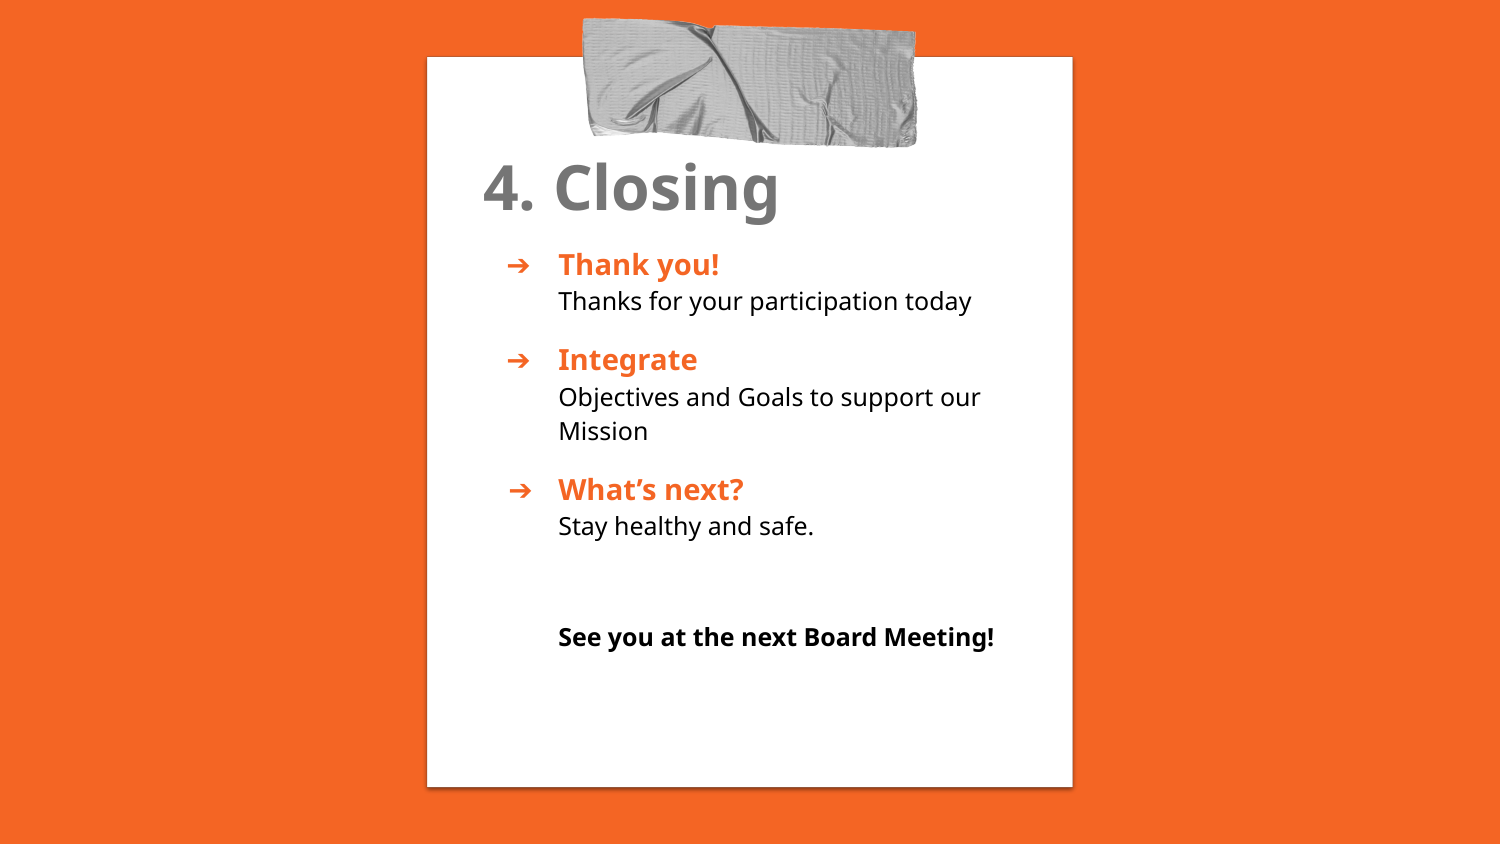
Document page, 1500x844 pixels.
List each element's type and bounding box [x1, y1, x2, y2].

picture [400, 16, 1100, 818]
